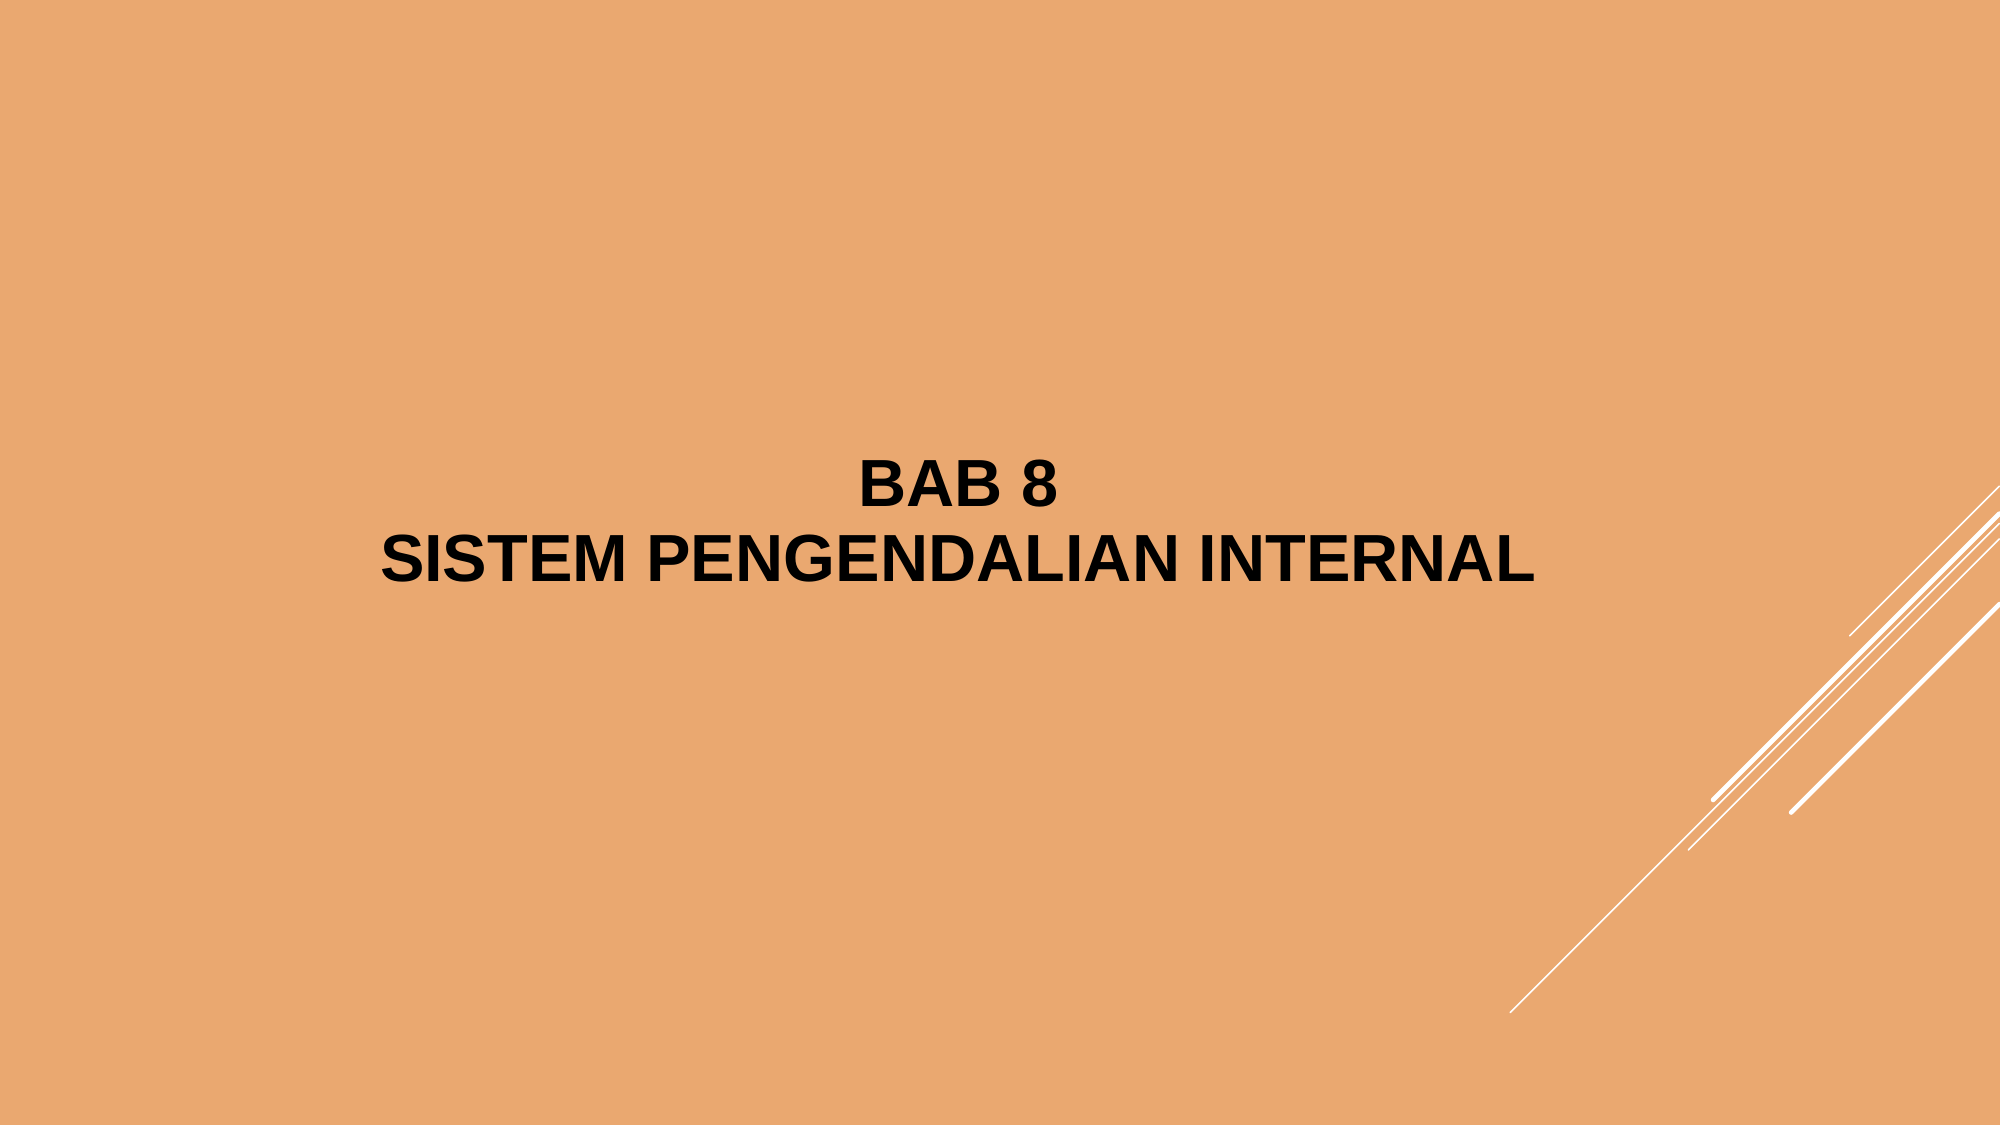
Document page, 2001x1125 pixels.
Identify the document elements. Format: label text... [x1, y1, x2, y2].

title BAB 8 SISTEM PENGENDALIAN INTERNAL [208, 420, 1709, 621]
